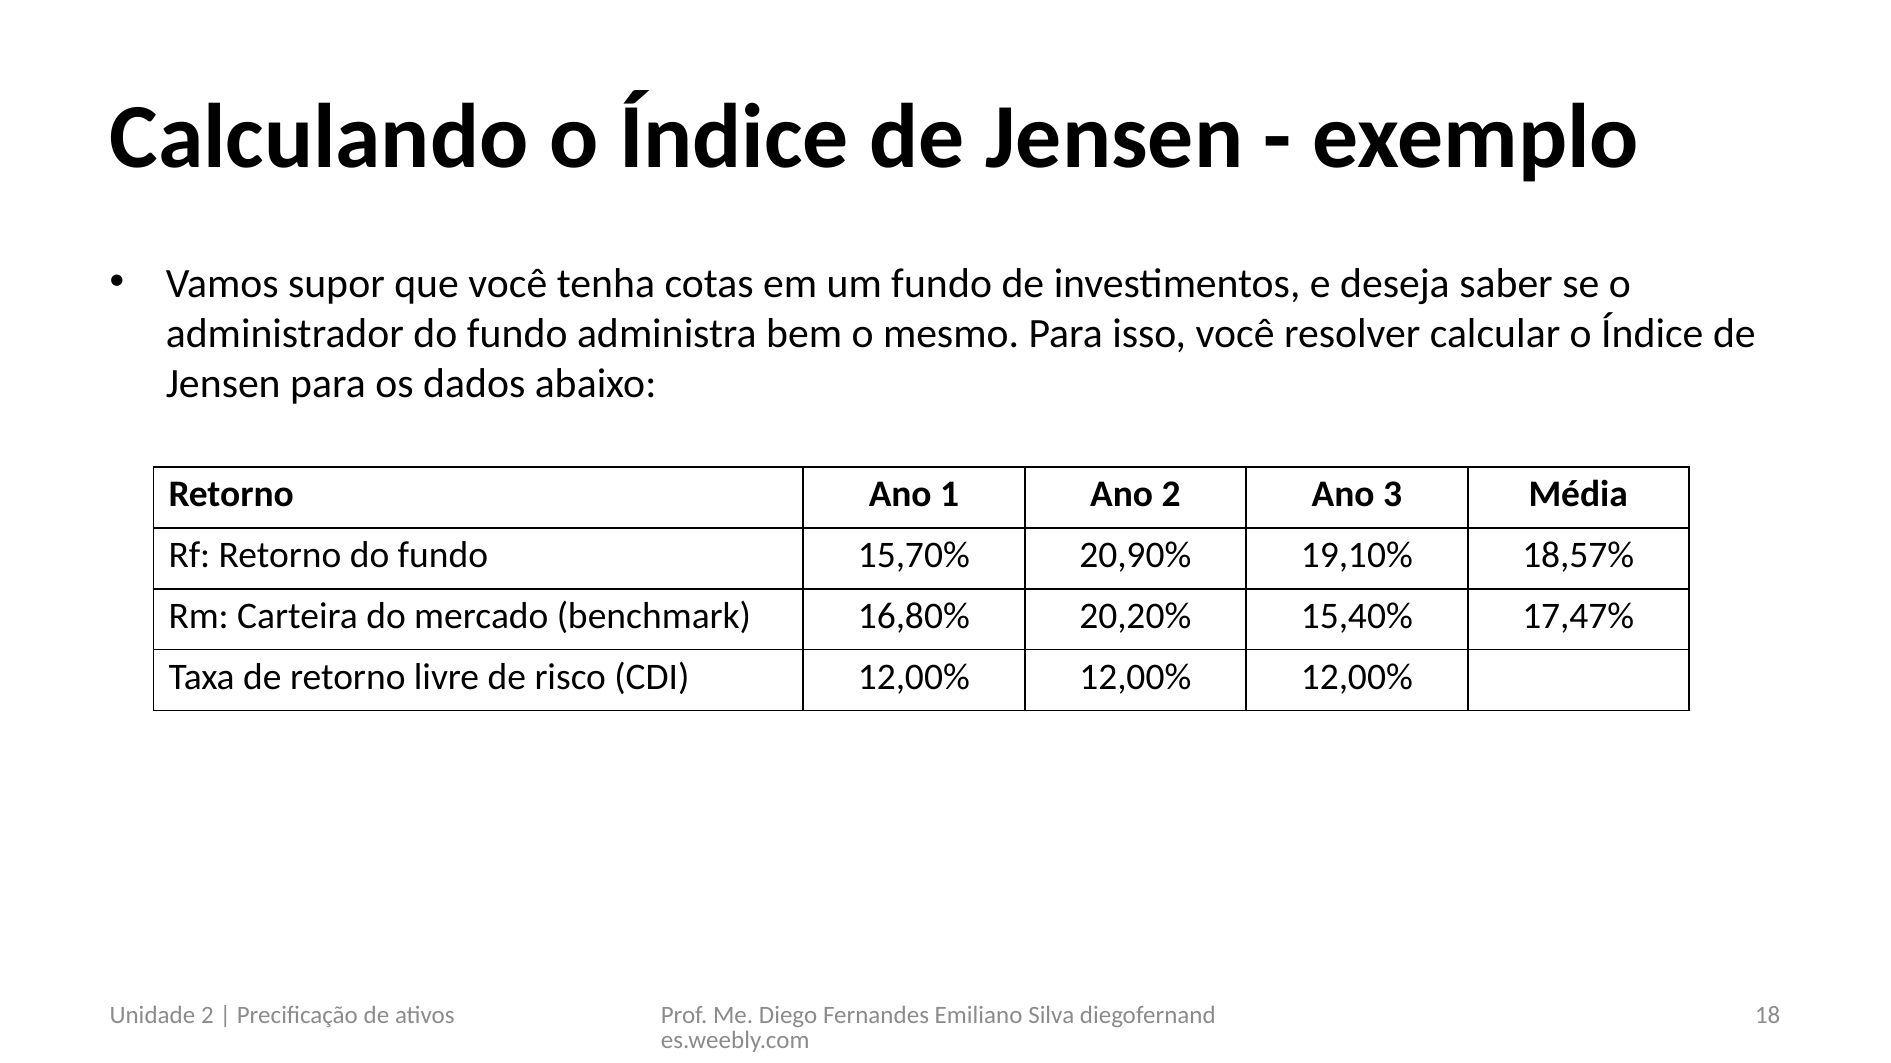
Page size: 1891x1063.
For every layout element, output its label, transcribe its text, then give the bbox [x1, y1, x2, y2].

table_cell 20,20% [1026, 590, 1245, 649]
list Vamos supor que você tenha cotas em um fundo de investimentos, e deseja saber se o administrador do fundo administra bem o mesmo. Para isso, você resolver calcular o Índice de Jensen para os dados abaixo: [94, 248, 1796, 950]
table_cell [1469, 650, 1688, 710]
table_cell 16,80% [804, 590, 1024, 649]
title Calculando o Índice de Jensen - exemplo [94, 42, 1796, 220]
table_cell Taxa de retorno livre de risco (CDI) [154, 650, 802, 710]
table_header Ano 3 [1247, 468, 1467, 527]
slide_number Unidade 2 | Precificação de ativos [94, 985, 536, 1042]
table_header Ano 1 [804, 468, 1024, 527]
table_cell 12,00% [804, 650, 1024, 710]
table_header Ano 2 [1026, 468, 1245, 527]
table_cell 15,40% [1247, 590, 1467, 649]
table_header Média [1469, 468, 1688, 527]
table_header Retorno [154, 468, 802, 527]
footer Prof. Me. Diego Fernandes Emiliano Silva diegofernandes.weebly.com [645, 985, 1245, 1042]
table_cell 17,47% [1469, 590, 1688, 649]
table_cell 19,10% [1247, 529, 1467, 588]
table_cell 20,90% [1026, 529, 1245, 588]
table_cell Rf: Retorno do fundo [154, 529, 802, 588]
slide_number 18 [1354, 985, 1796, 1042]
table_cell 12,00% [1247, 650, 1467, 710]
table_cell Rm: Carteira do mercado (benchmark) [154, 590, 802, 649]
table_cell 15,70% [804, 529, 1024, 588]
table_cell 12,00% [1026, 650, 1245, 710]
table_cell 18,57% [1469, 529, 1688, 588]
